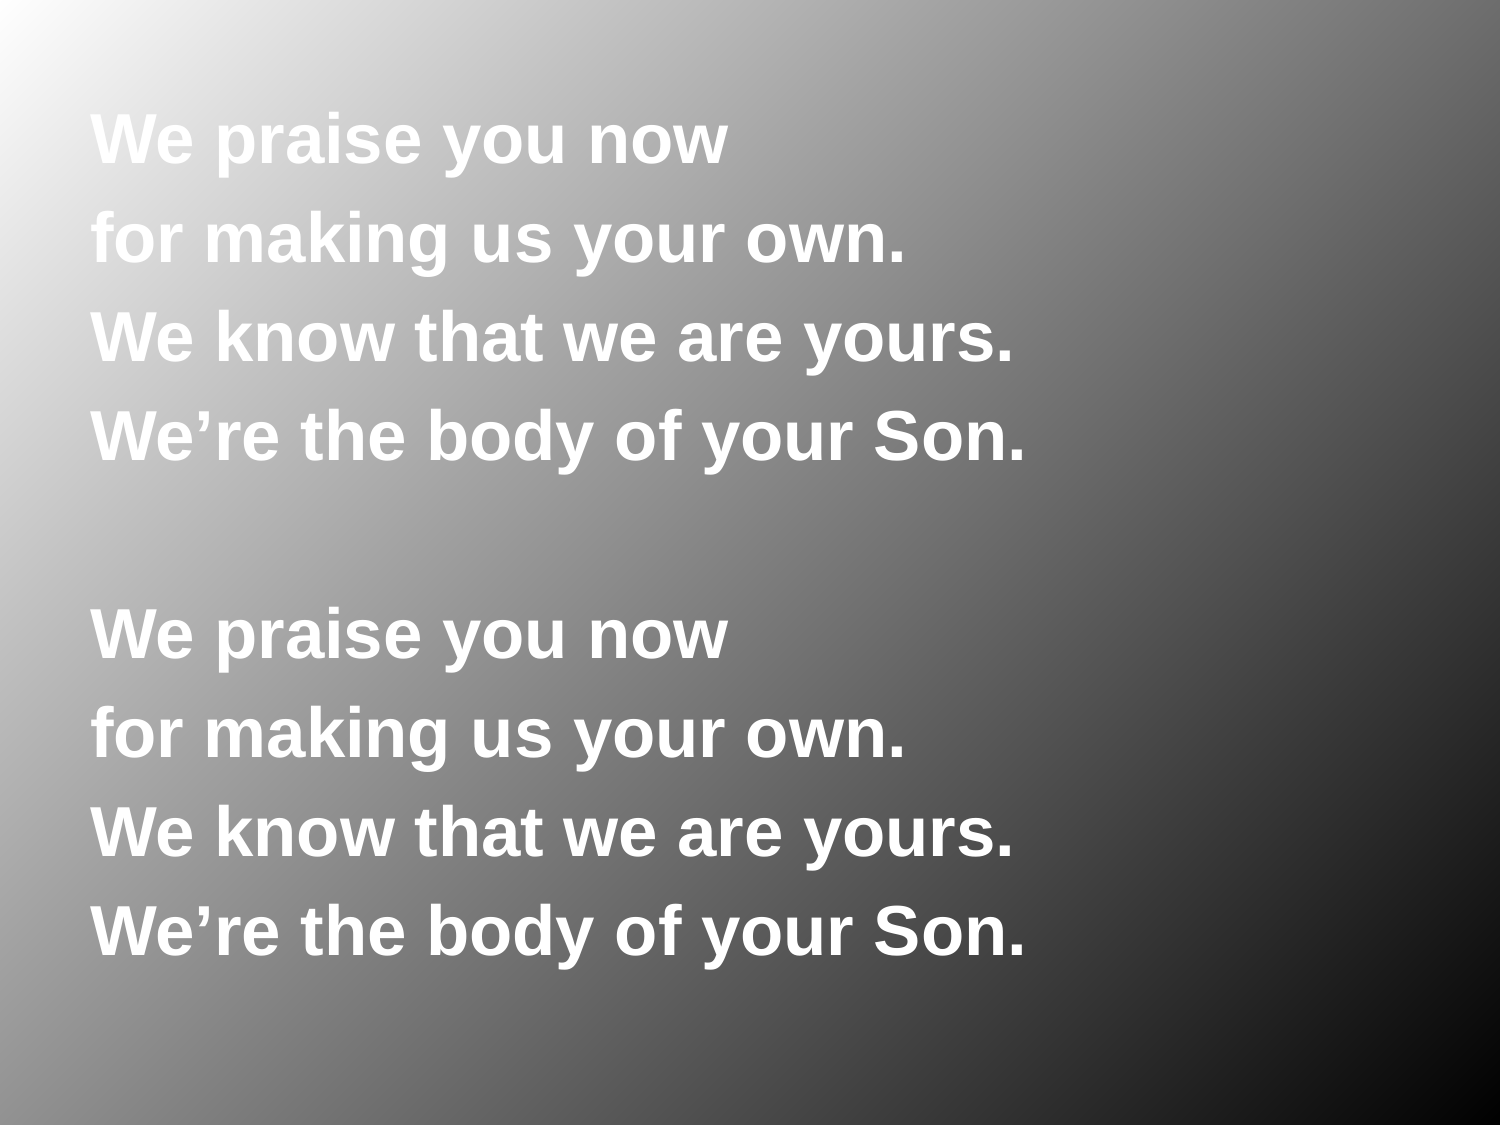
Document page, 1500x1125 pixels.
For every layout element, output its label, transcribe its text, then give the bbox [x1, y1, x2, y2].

list We praise you now for making us your own. We know that we are yours. We’re the body of your Son. We praise you now for making us your own. We know that we are yours. We’re the body of your Son. [75, 85, 1425, 1005]
